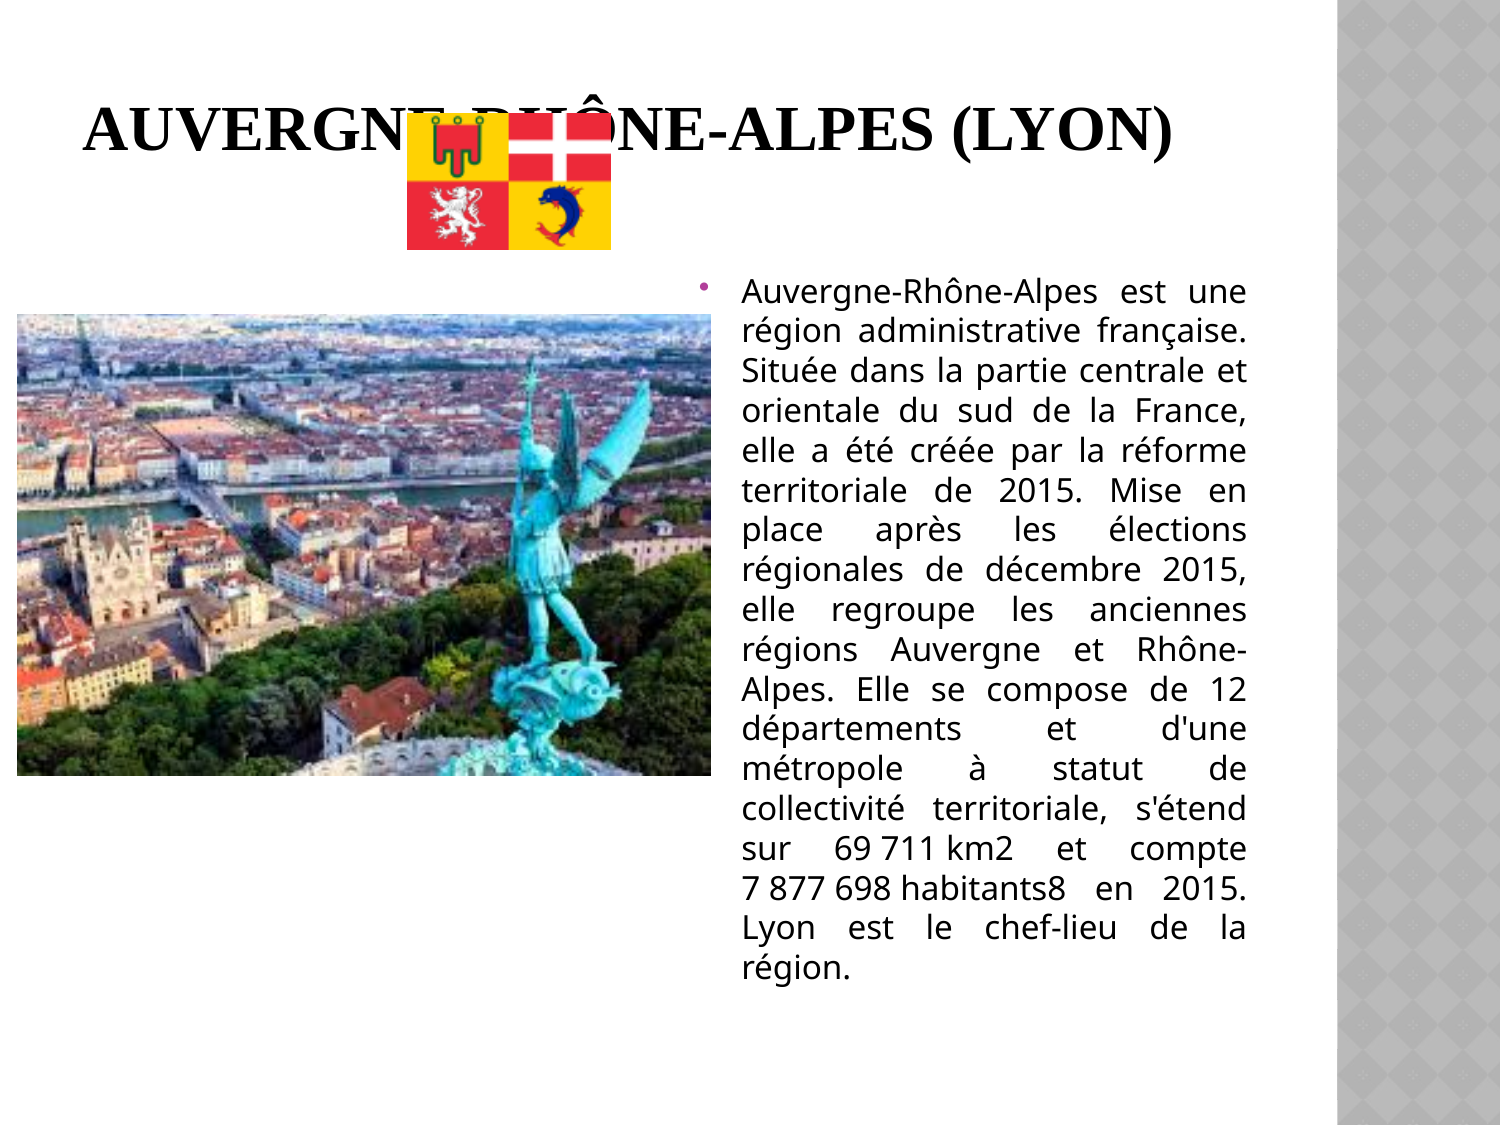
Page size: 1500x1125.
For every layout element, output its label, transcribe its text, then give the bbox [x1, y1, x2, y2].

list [406, 113, 611, 250]
title Auvergne-Rhône-Alpes (Lyon) [75, 52, 1263, 240]
list Auvergne-Rhône-Alpes est une région administrative française. Située dans la partie centrale et orientale du sud de la France, elle a été créée par la réforme territoriale de 2015. Mise en place après les élections régionales de décembre 2015, elle regroupe les anciennes régions Auvergne et Rhône-Alpes. Elle se compose de 12 départements et d'une métropole à statut de collectivité territoriale, s'étend sur 69 711 km2 et compte 7 877 698 habitants8 en 2015. Lyon est le chef-lieu de la région. [685, 262, 1263, 1005]
picture [17, 314, 711, 776]
